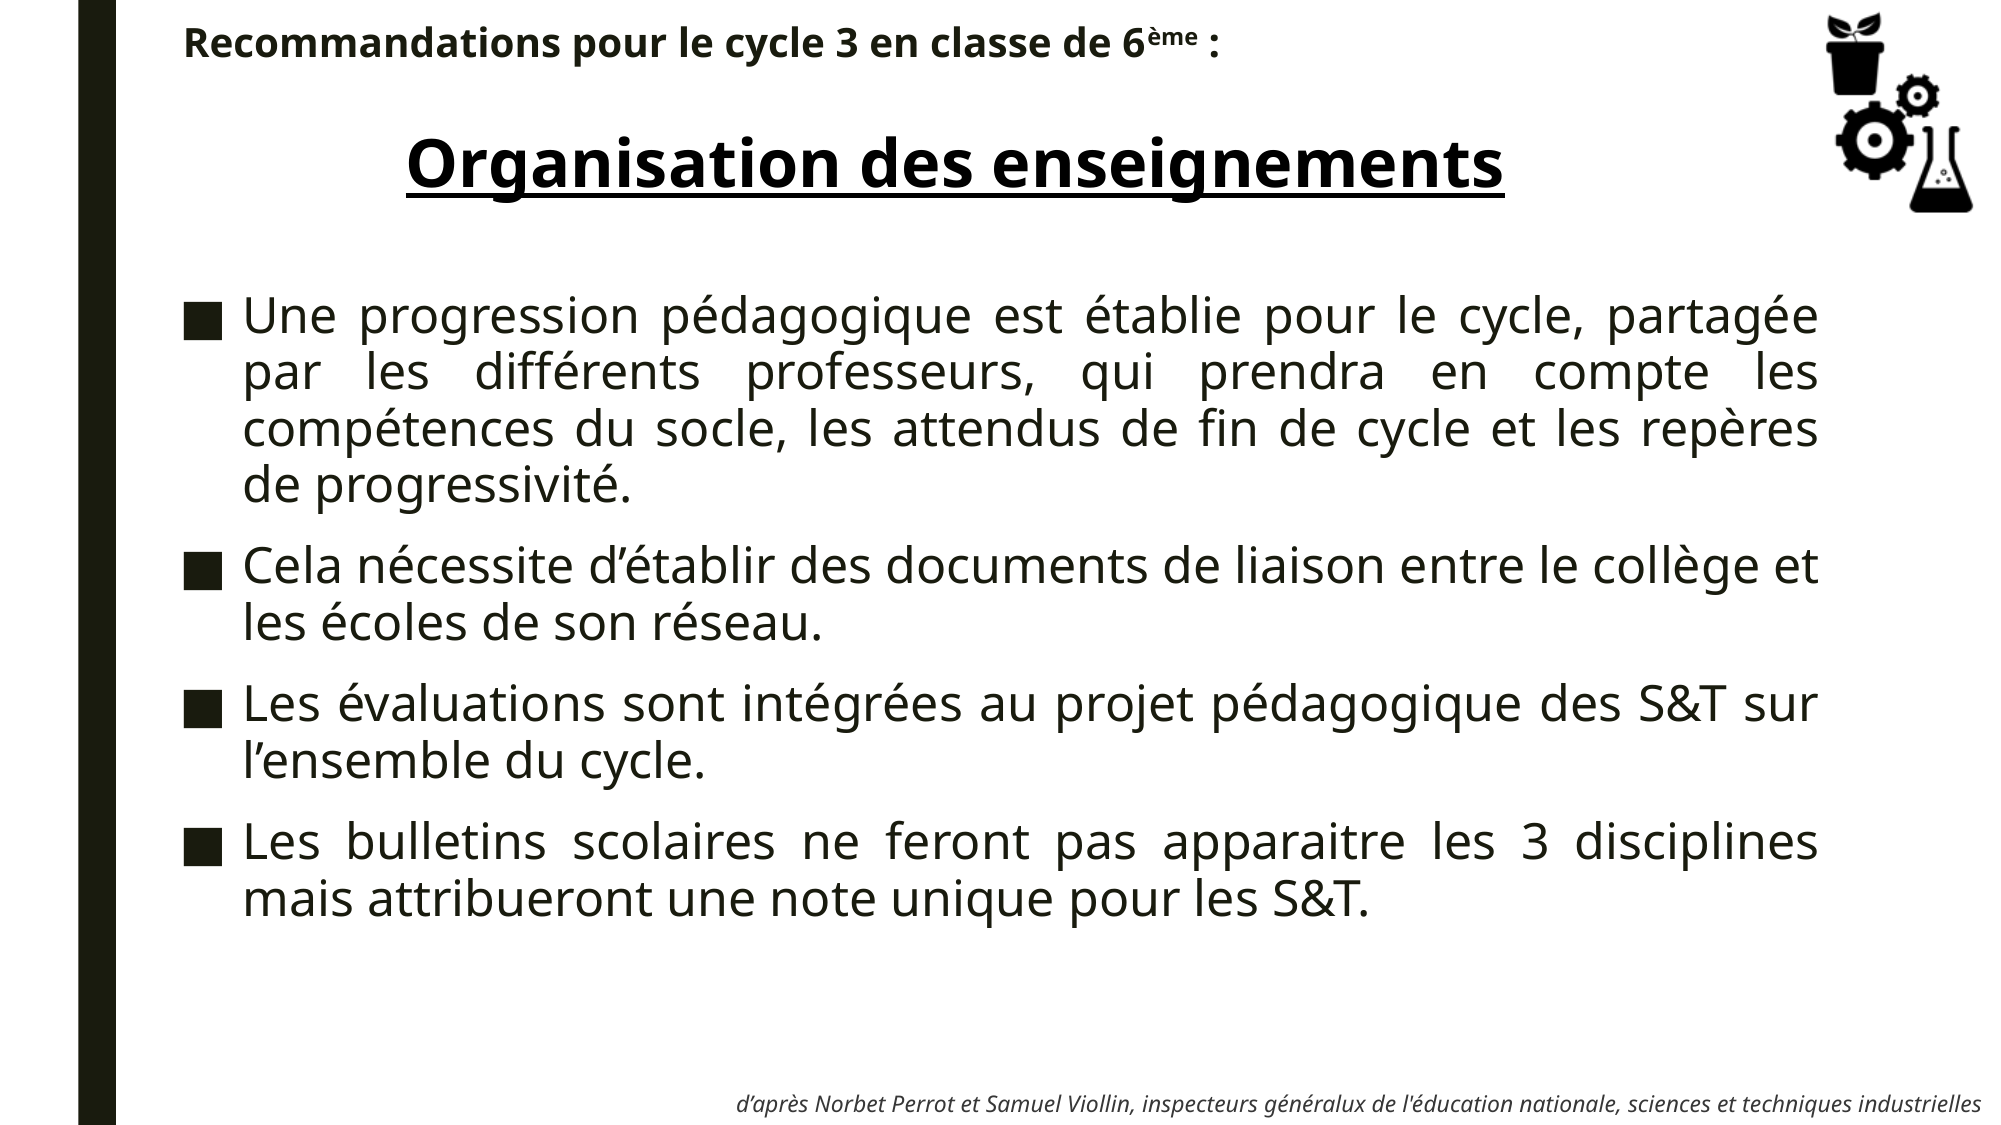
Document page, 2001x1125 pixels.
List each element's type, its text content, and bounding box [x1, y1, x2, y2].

title Recommandations pour le cycle 3 en classe de 6ème : [167, 15, 1743, 167]
picture [1794, 0, 2000, 235]
text_box d’après Norbet Perrot et Samuel Viollin, inspecteurs généralux de l'éducation nationale, sciences et techniques industrielles [721, 1082, 2000, 1125]
list Une progression pédagogique est établie pour le cycle, partagée par les différents professeurs, qui prendra en compte les compétences du socle, les attendus de fin de cycle et les repères de progressivité. Cela nécessite d’établir des documents de liaison entre le collège et les écoles de son réseau. Les évaluations sont intégrées au projet pédagogique des S&T sur l’ensemble du cycle. Les bulletins scolaires ne feront pas apparaitre les 3 disciplines mais attribueront une note unique pour les S&T. [164, 280, 1836, 1052]
text_box Organisation des enseignements [390, 113, 1520, 209]
